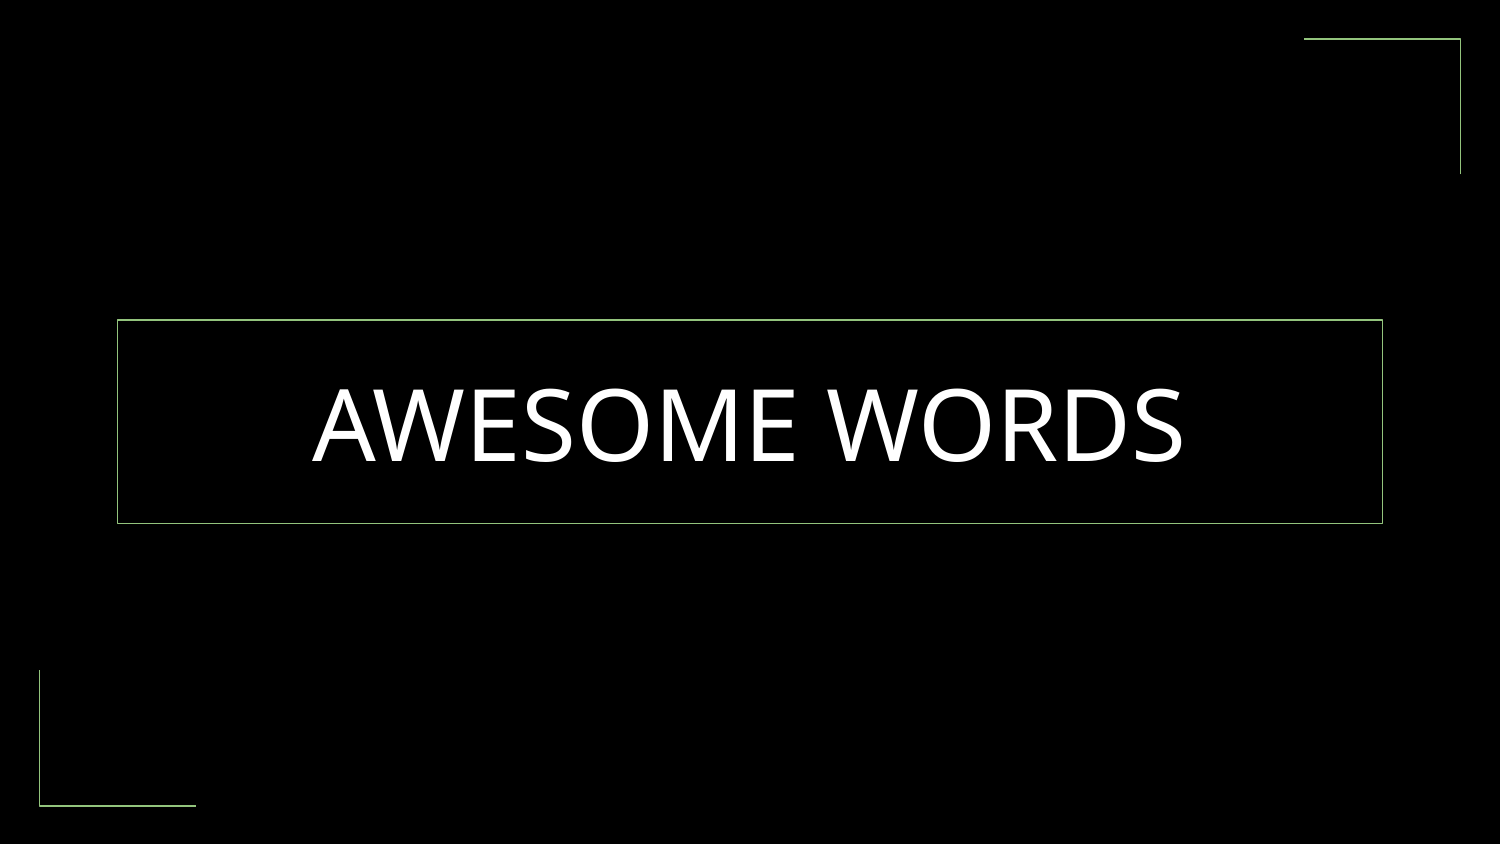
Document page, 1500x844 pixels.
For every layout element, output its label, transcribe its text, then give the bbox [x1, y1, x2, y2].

title AWESOME WORDS [117, 319, 1383, 524]
